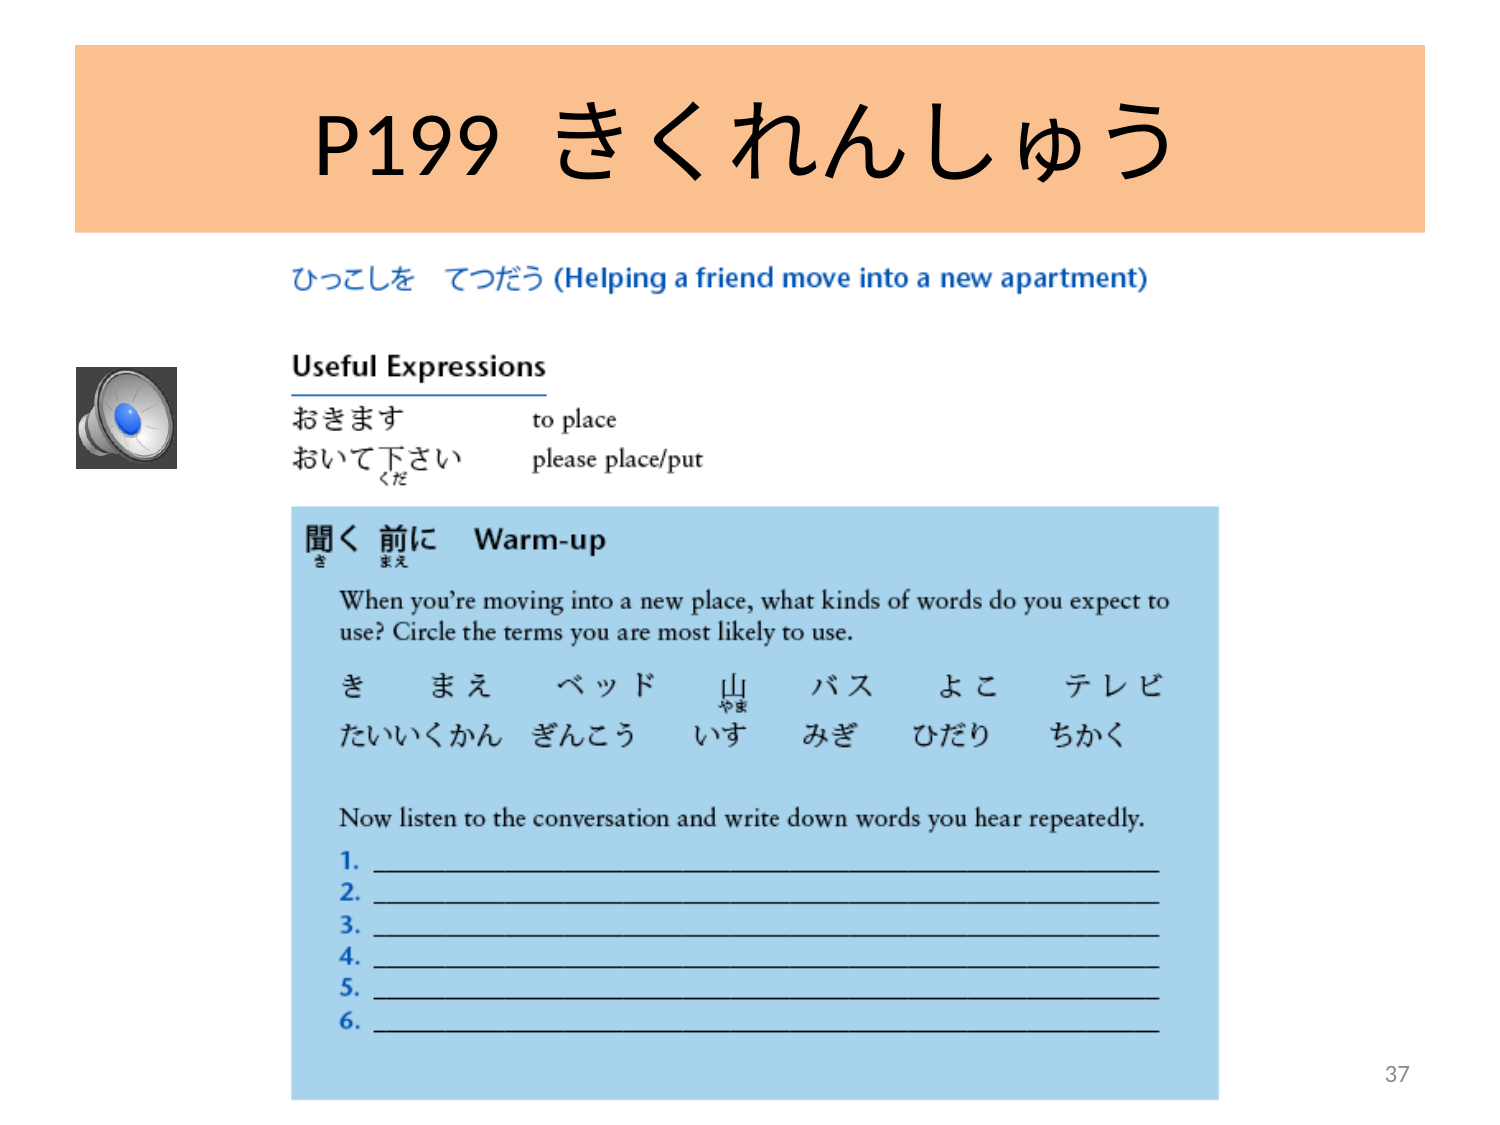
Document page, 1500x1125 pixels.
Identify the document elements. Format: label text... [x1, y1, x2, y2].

slide_number 37 [1245, 1042, 1425, 1103]
title P199 きくれんしゅう [75, 45, 1425, 233]
picture [256, 253, 1240, 1125]
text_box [74, 366, 178, 470]
